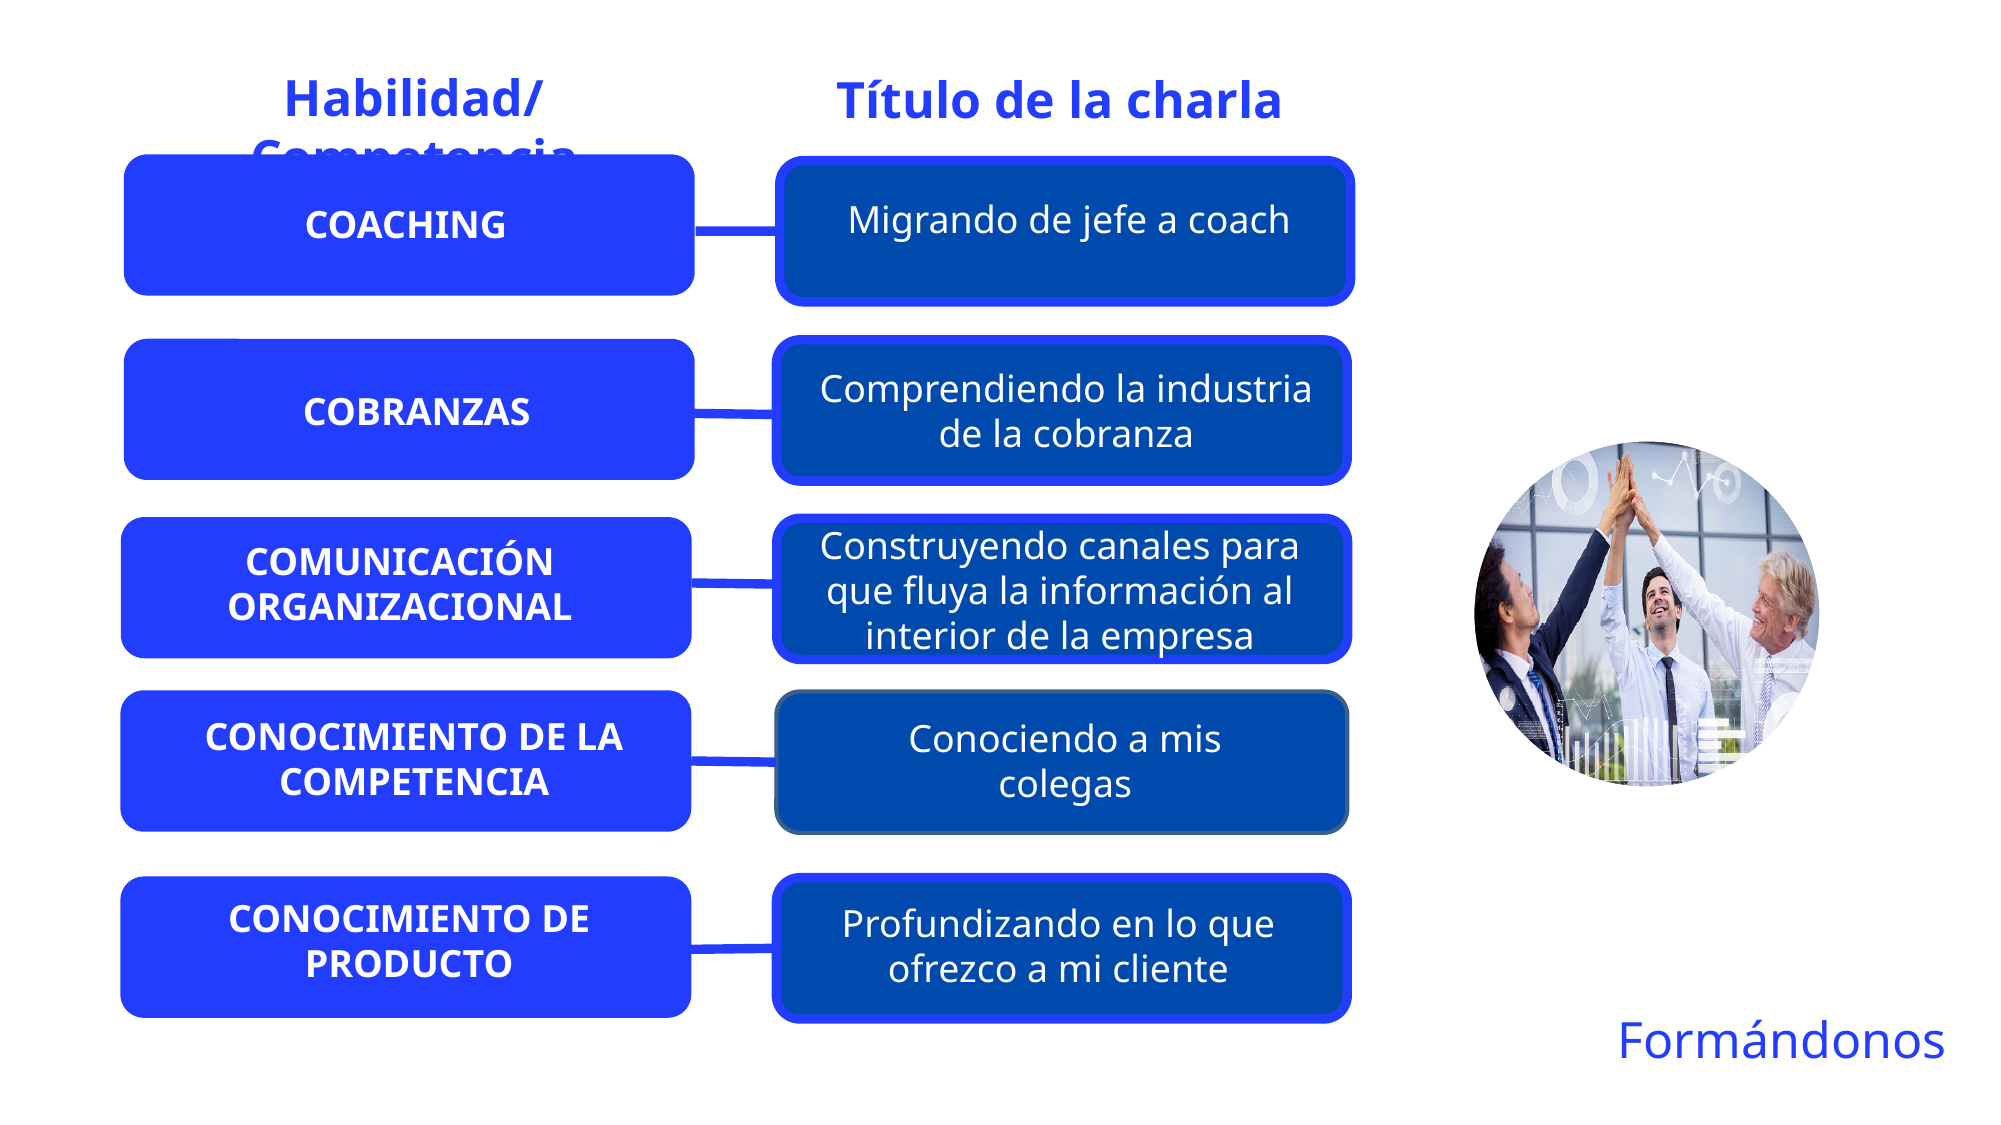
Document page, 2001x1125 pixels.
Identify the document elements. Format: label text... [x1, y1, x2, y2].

text_box [1467, 434, 1827, 794]
text_box Formándonos [1602, 1018, 1962, 1077]
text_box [115, 58, 1351, 1020]
